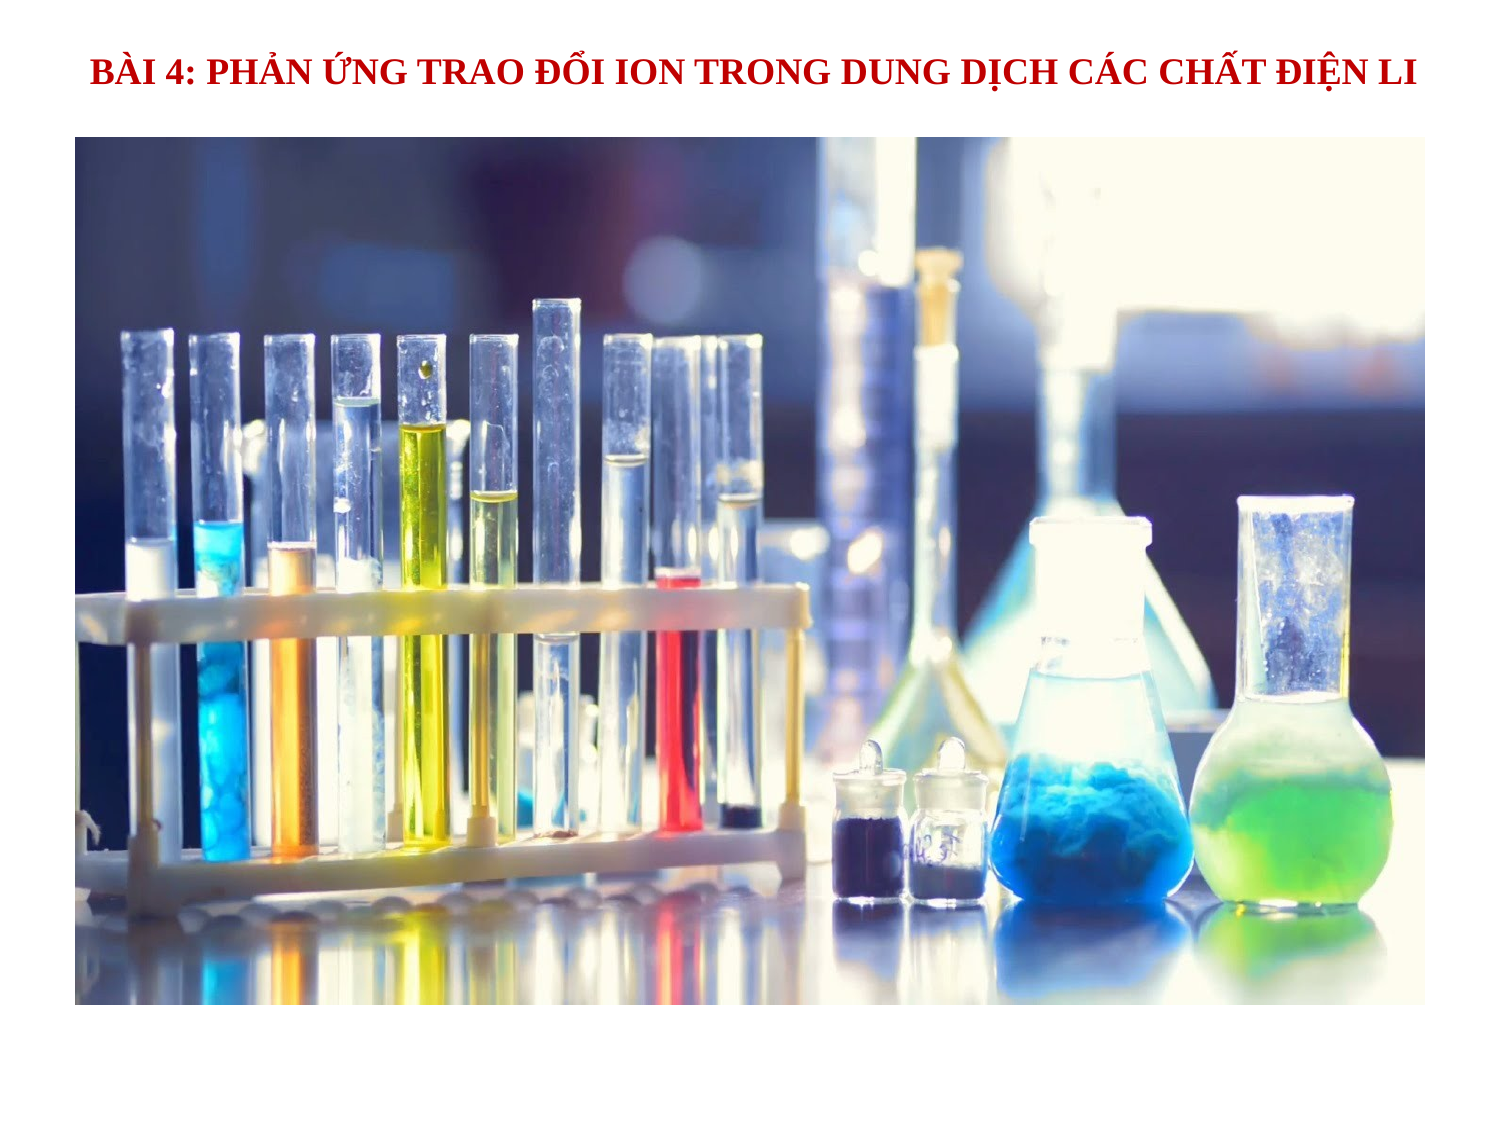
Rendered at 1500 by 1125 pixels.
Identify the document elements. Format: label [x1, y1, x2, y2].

list [74, 137, 1426, 1006]
